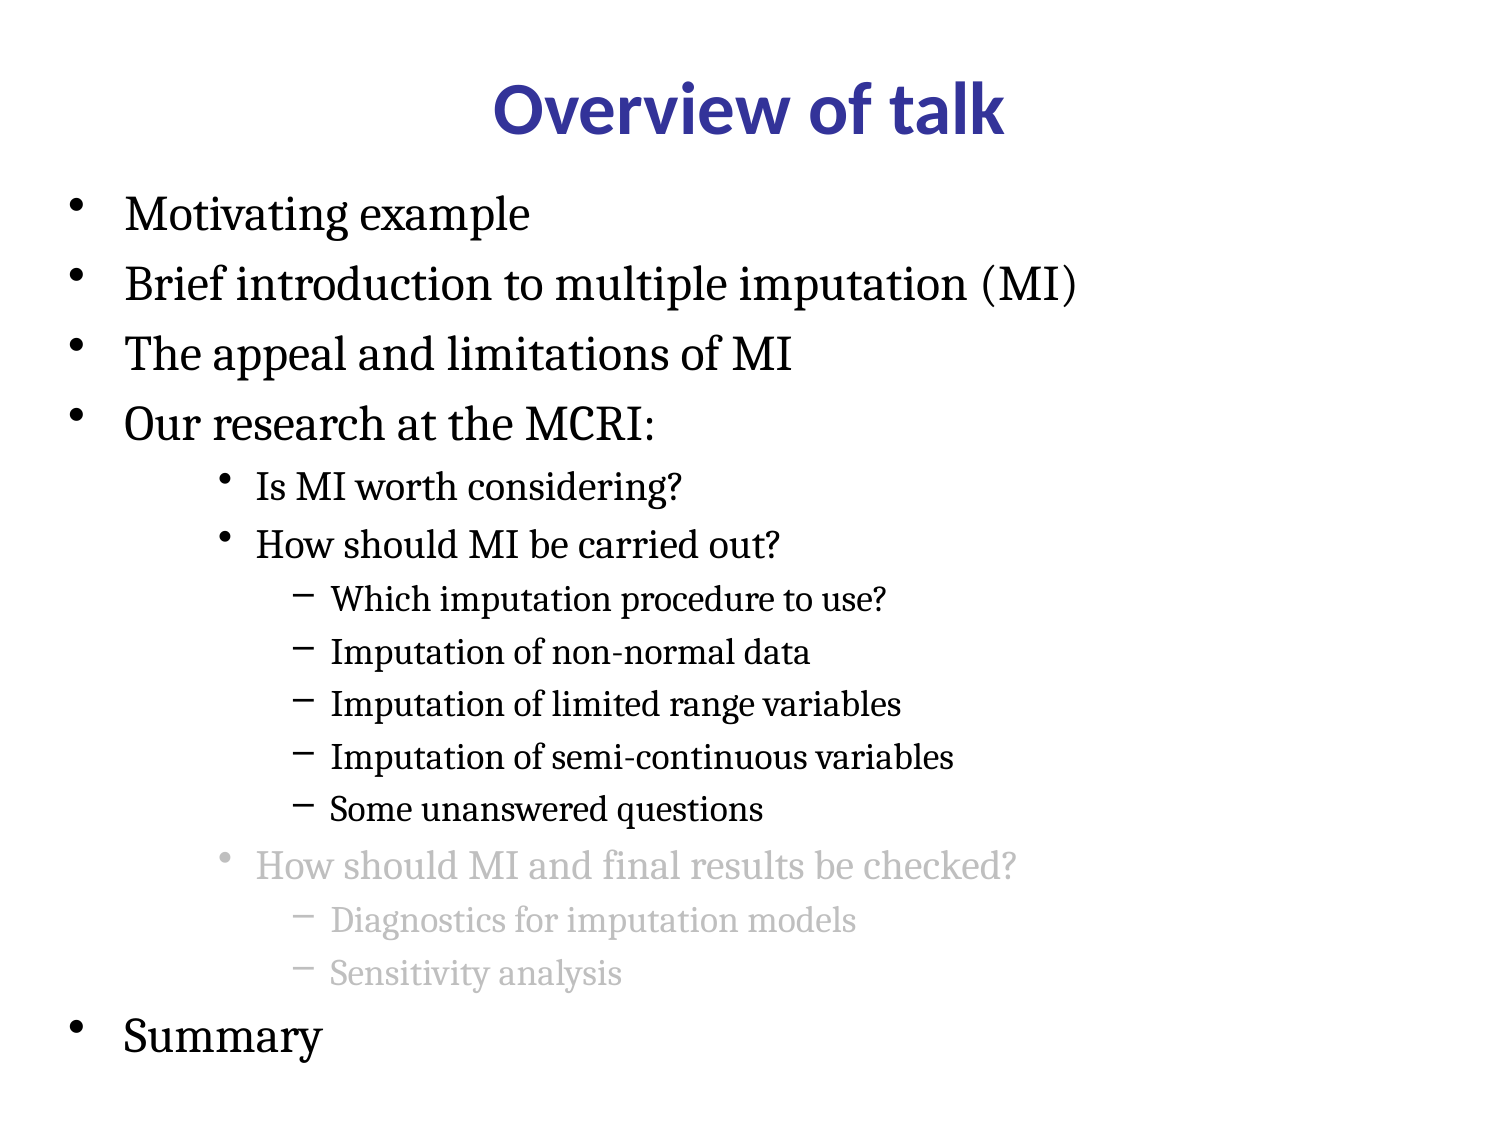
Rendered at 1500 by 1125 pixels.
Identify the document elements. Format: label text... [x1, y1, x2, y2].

list Motivating example Brief introduction to multiple imputation (MI) The appeal and limitations of MI Our research at the MCRI: Is MI worth considering? How should MI be carried out? Which imputation procedure to use? Imputation of non-normal data Imputation of limited range variables Imputation of semi-continuous variables Some unanswered questions How should MI and final results be checked? Diagnostics for imputation models Sensitivity analysis Summary [53, 172, 1475, 1059]
title Overview of talk [24, 11, 1475, 197]
